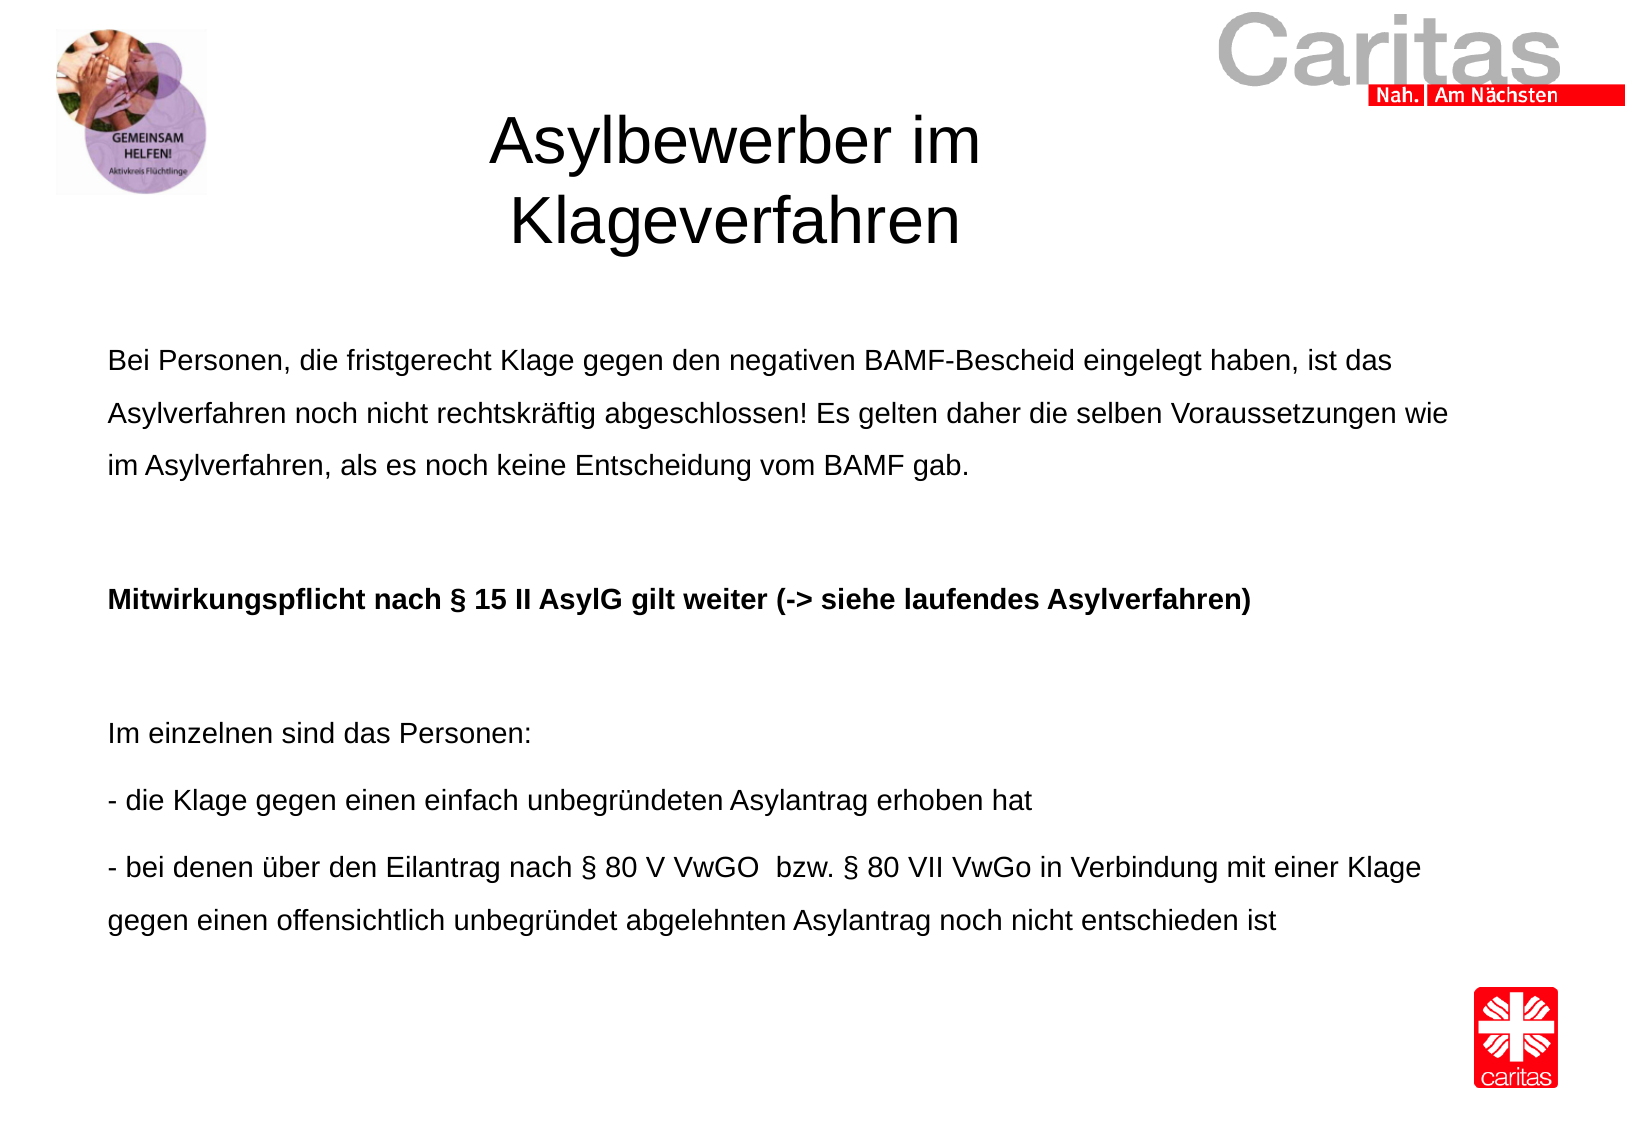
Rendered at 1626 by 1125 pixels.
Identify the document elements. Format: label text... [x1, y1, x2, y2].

picture [1218, 12, 1625, 107]
picture [1474, 987, 1558, 1088]
text_box Asylbewerber im Klageverfahren [280, 89, 1191, 345]
text_box Bei Personen, die fristgerecht Klage gegen den negativen BAMF-Bescheid eingelegt haben, ist das Asylverfahren noch nicht rechtskräftig abgeschlossen! Es gelten daher die selben Voraussetzungen wie im Asylverfahren, als es noch keine Entscheidung vom BAMF gab. Mitwirkungspflicht nach § 15 II AsylG gilt weiter (-> siehe laufendes Asylverfahren) Im einzelnen sind das Personen: - die Klage gegen einen einfach unbegründeten Asylantrag erhoben hat - bei denen über den Eilantrag nach § 80 V VwGO bzw. § 80 VII VwGo in Verbindung mit einer Klage gegen einen offensichtlich unbegründet abgelehnten Asylantrag noch nicht entschieden ist [91, 266, 1470, 1071]
picture [56, 26, 213, 197]
